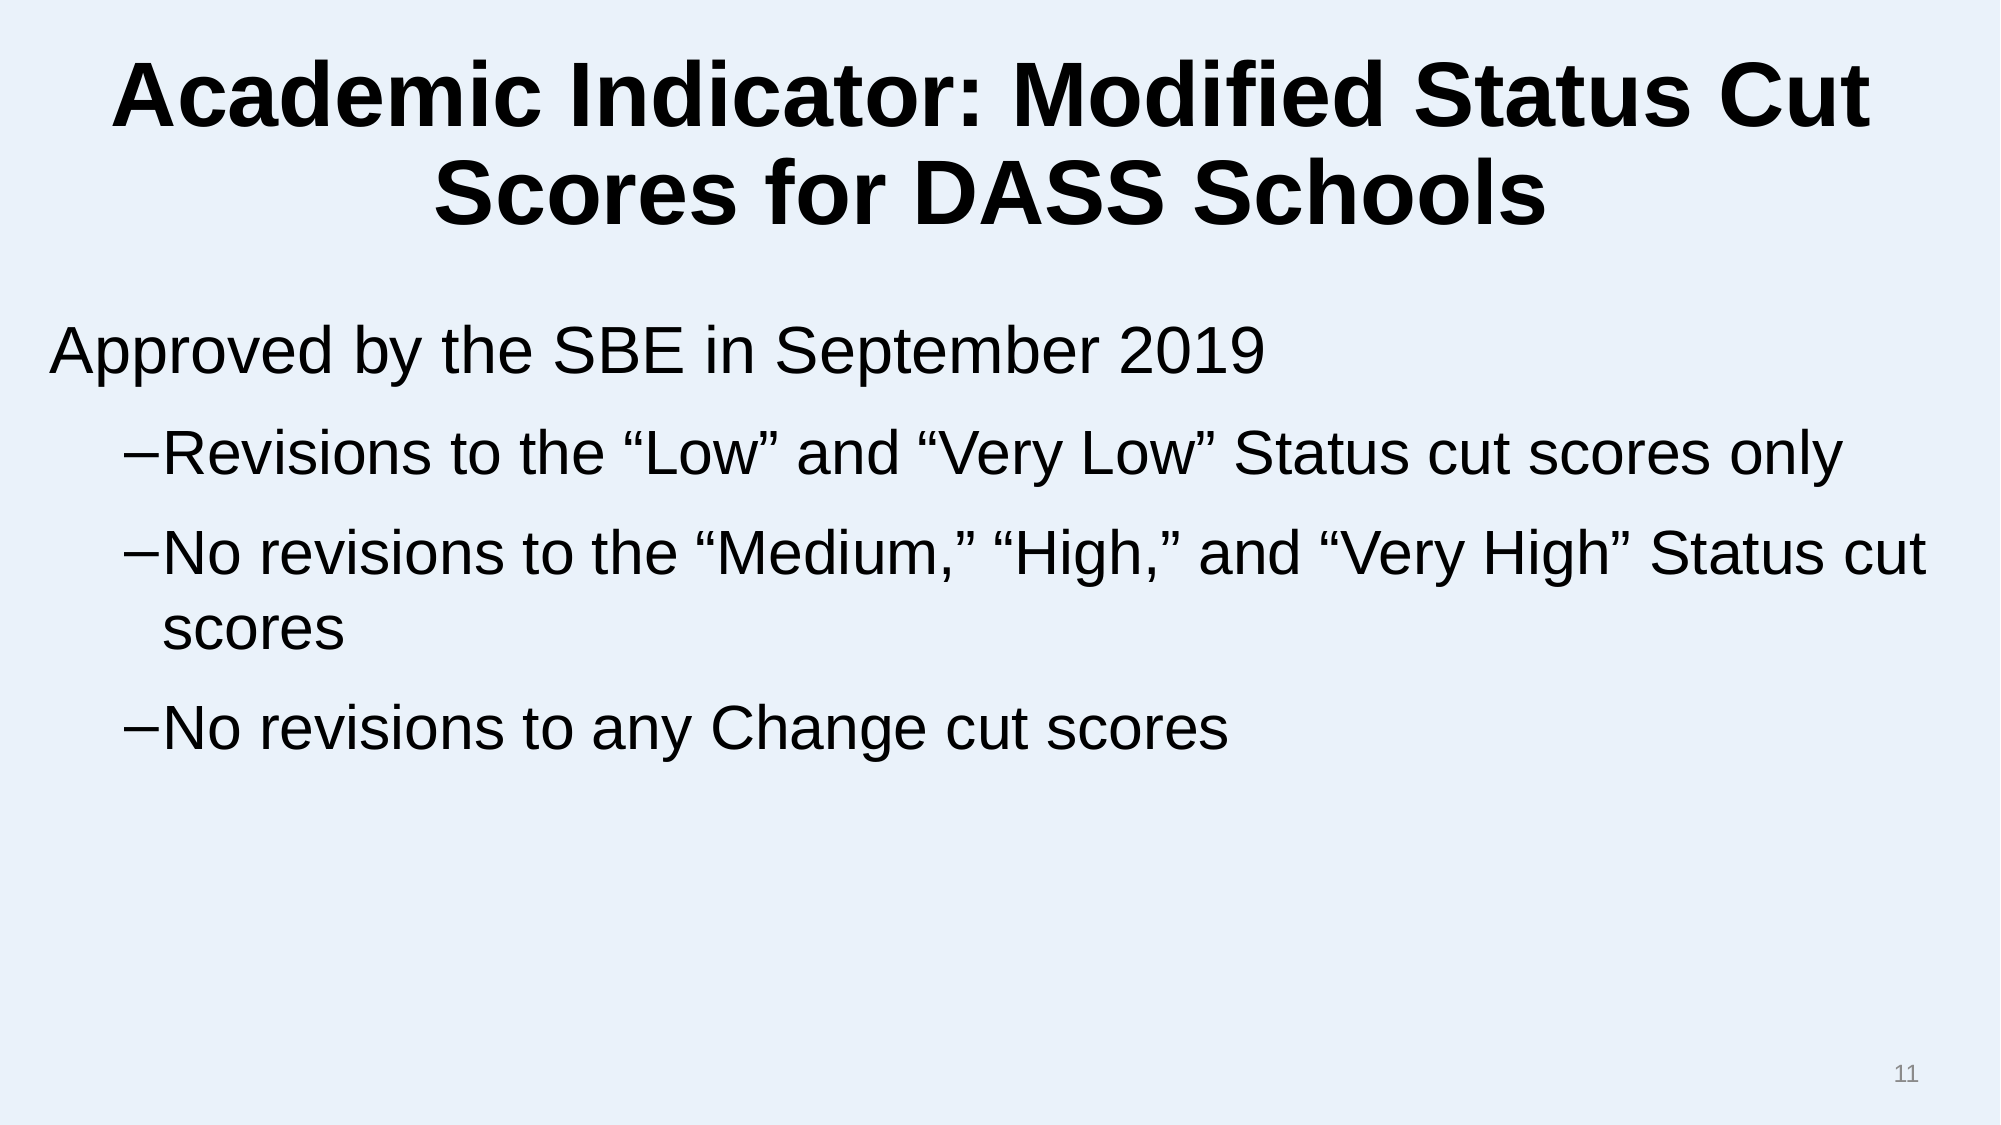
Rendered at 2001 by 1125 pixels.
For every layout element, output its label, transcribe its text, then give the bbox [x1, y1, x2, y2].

list Approved by the SBE in September 2019 Revisions to the “Low” and “Very Low” Status cut scores only No revisions to the “Medium,” “High,” and “Very High” Status cut scores No revisions to any Change cut scores [34, 299, 1950, 1014]
title Academic Indicator: Modified Status Cut Scores for DASS Schools [34, 31, 1950, 260]
slide_number 11 [1484, 1042, 1935, 1103]
